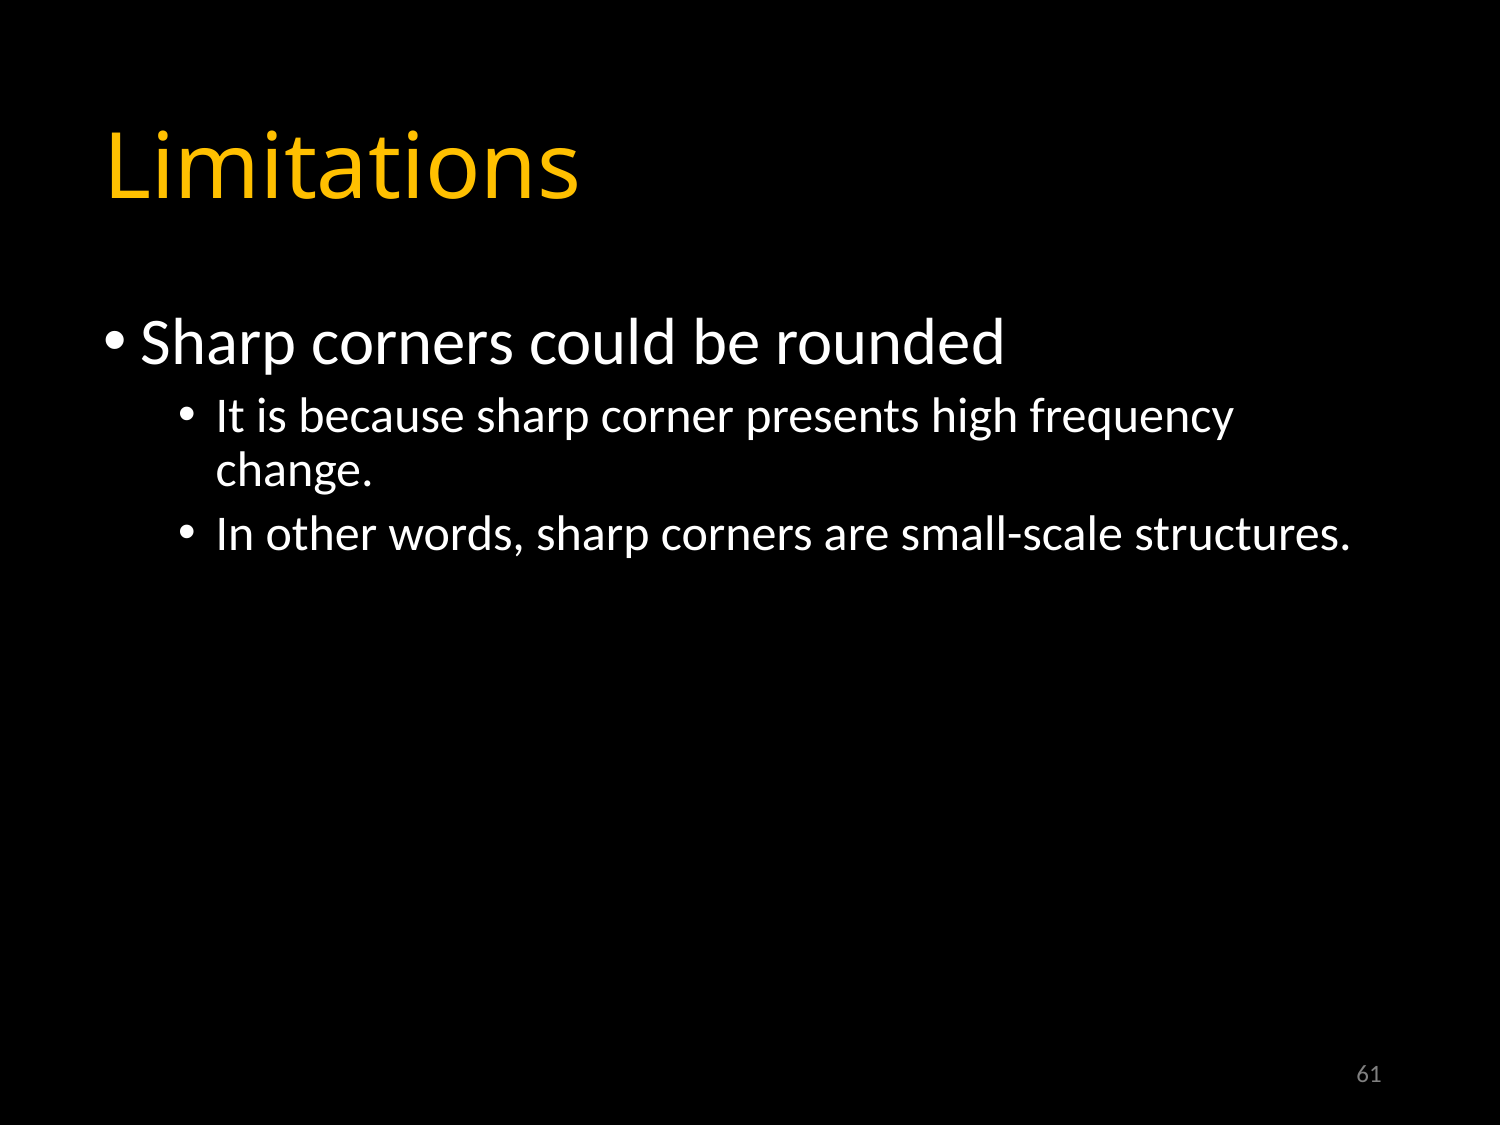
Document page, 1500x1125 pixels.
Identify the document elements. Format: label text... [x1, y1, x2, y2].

list Sharp corners could be rounded It is because sharp corner presents high frequency change. In other words, sharp corners are small-scale structures. [103, 299, 1397, 1014]
slide_number 61 [1059, 1042, 1397, 1103]
title Limitations [103, 59, 1397, 278]
